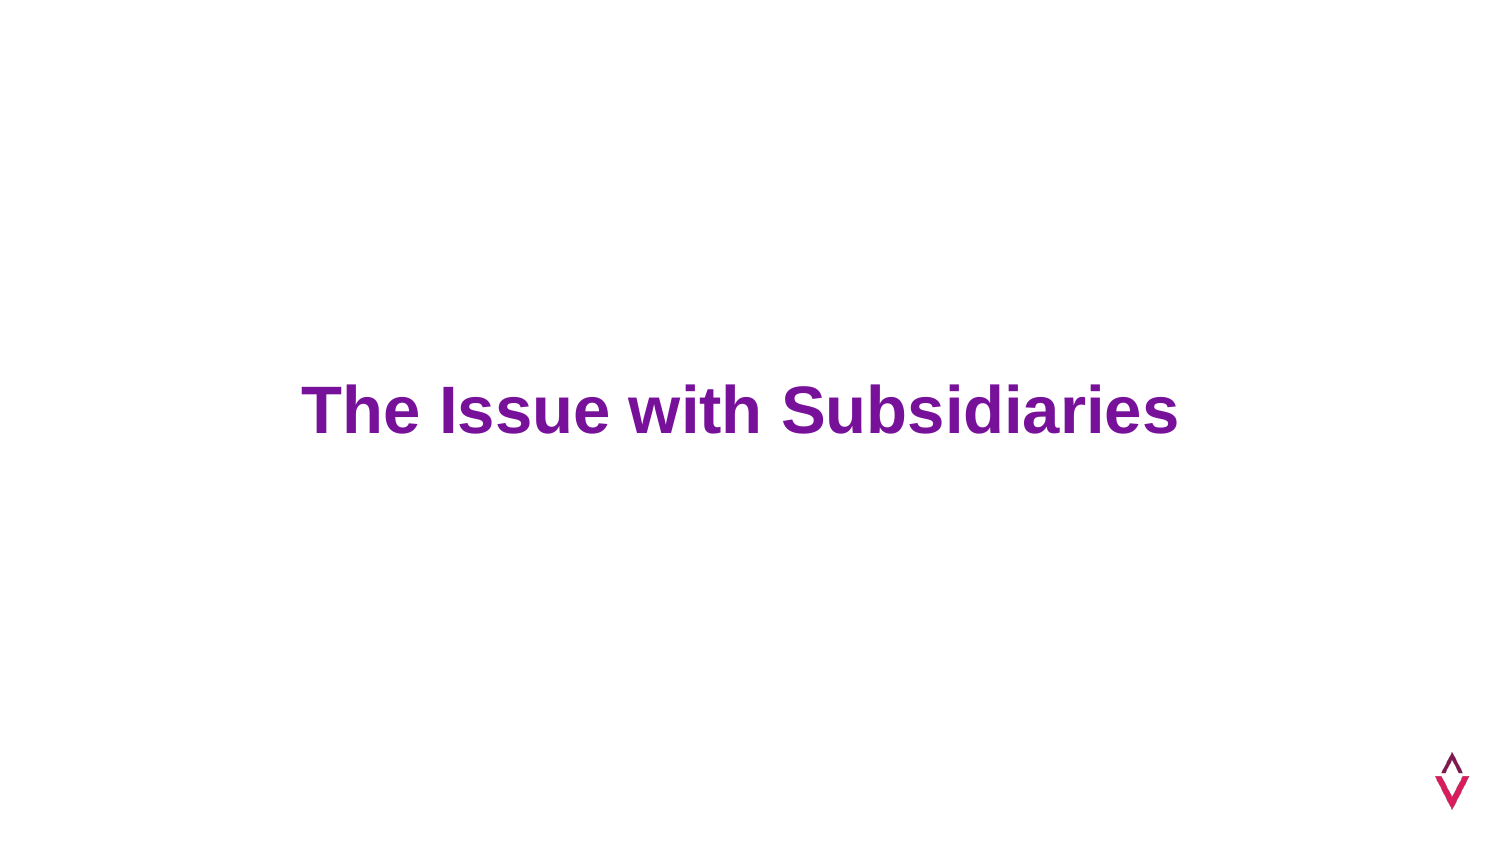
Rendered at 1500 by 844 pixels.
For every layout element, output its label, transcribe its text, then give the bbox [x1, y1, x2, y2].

picture [1432, 747, 1471, 815]
title The Issue with Subsidiaries [51, 351, 1449, 446]
